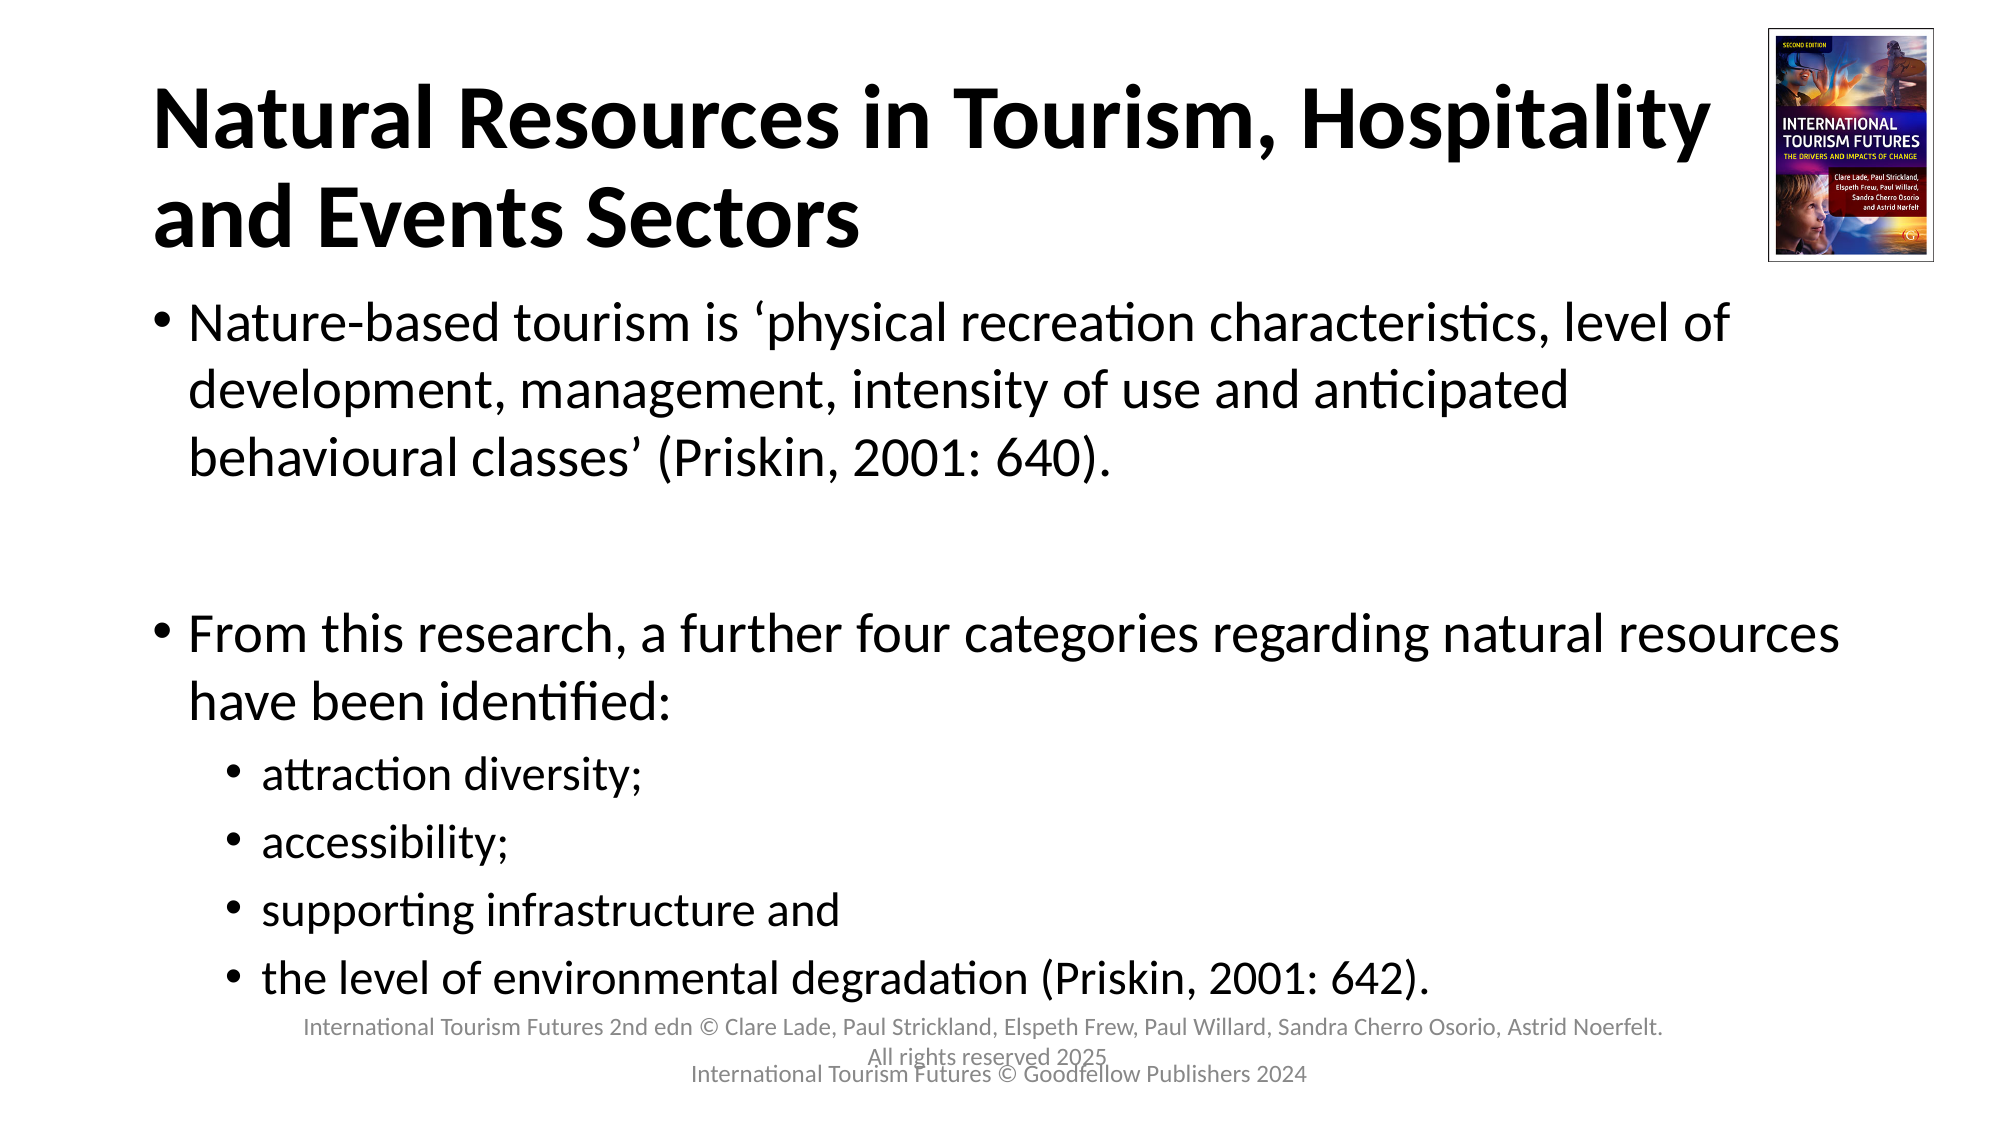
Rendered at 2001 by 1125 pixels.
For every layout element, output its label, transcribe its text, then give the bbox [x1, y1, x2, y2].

title Natural Resources in Tourism, Hospitality and Events Sectors [137, 59, 1863, 277]
list Nature-based tourism is ‘physical recreation characteristics, level of development, management, intensity of use and anticipated behavioural classes’ (Priskin, 2001: 640). From this research, a further four categories regarding natural resources have been identified: attraction diversity; accessibility; supporting infrastructure and the level of environmental degradation (Priskin, 2001: 642). [137, 277, 1863, 1014]
footer International Tourism Futures © Goodfellow Publishers 2024 [662, 1042, 1338, 1103]
picture [1768, 28, 1934, 262]
